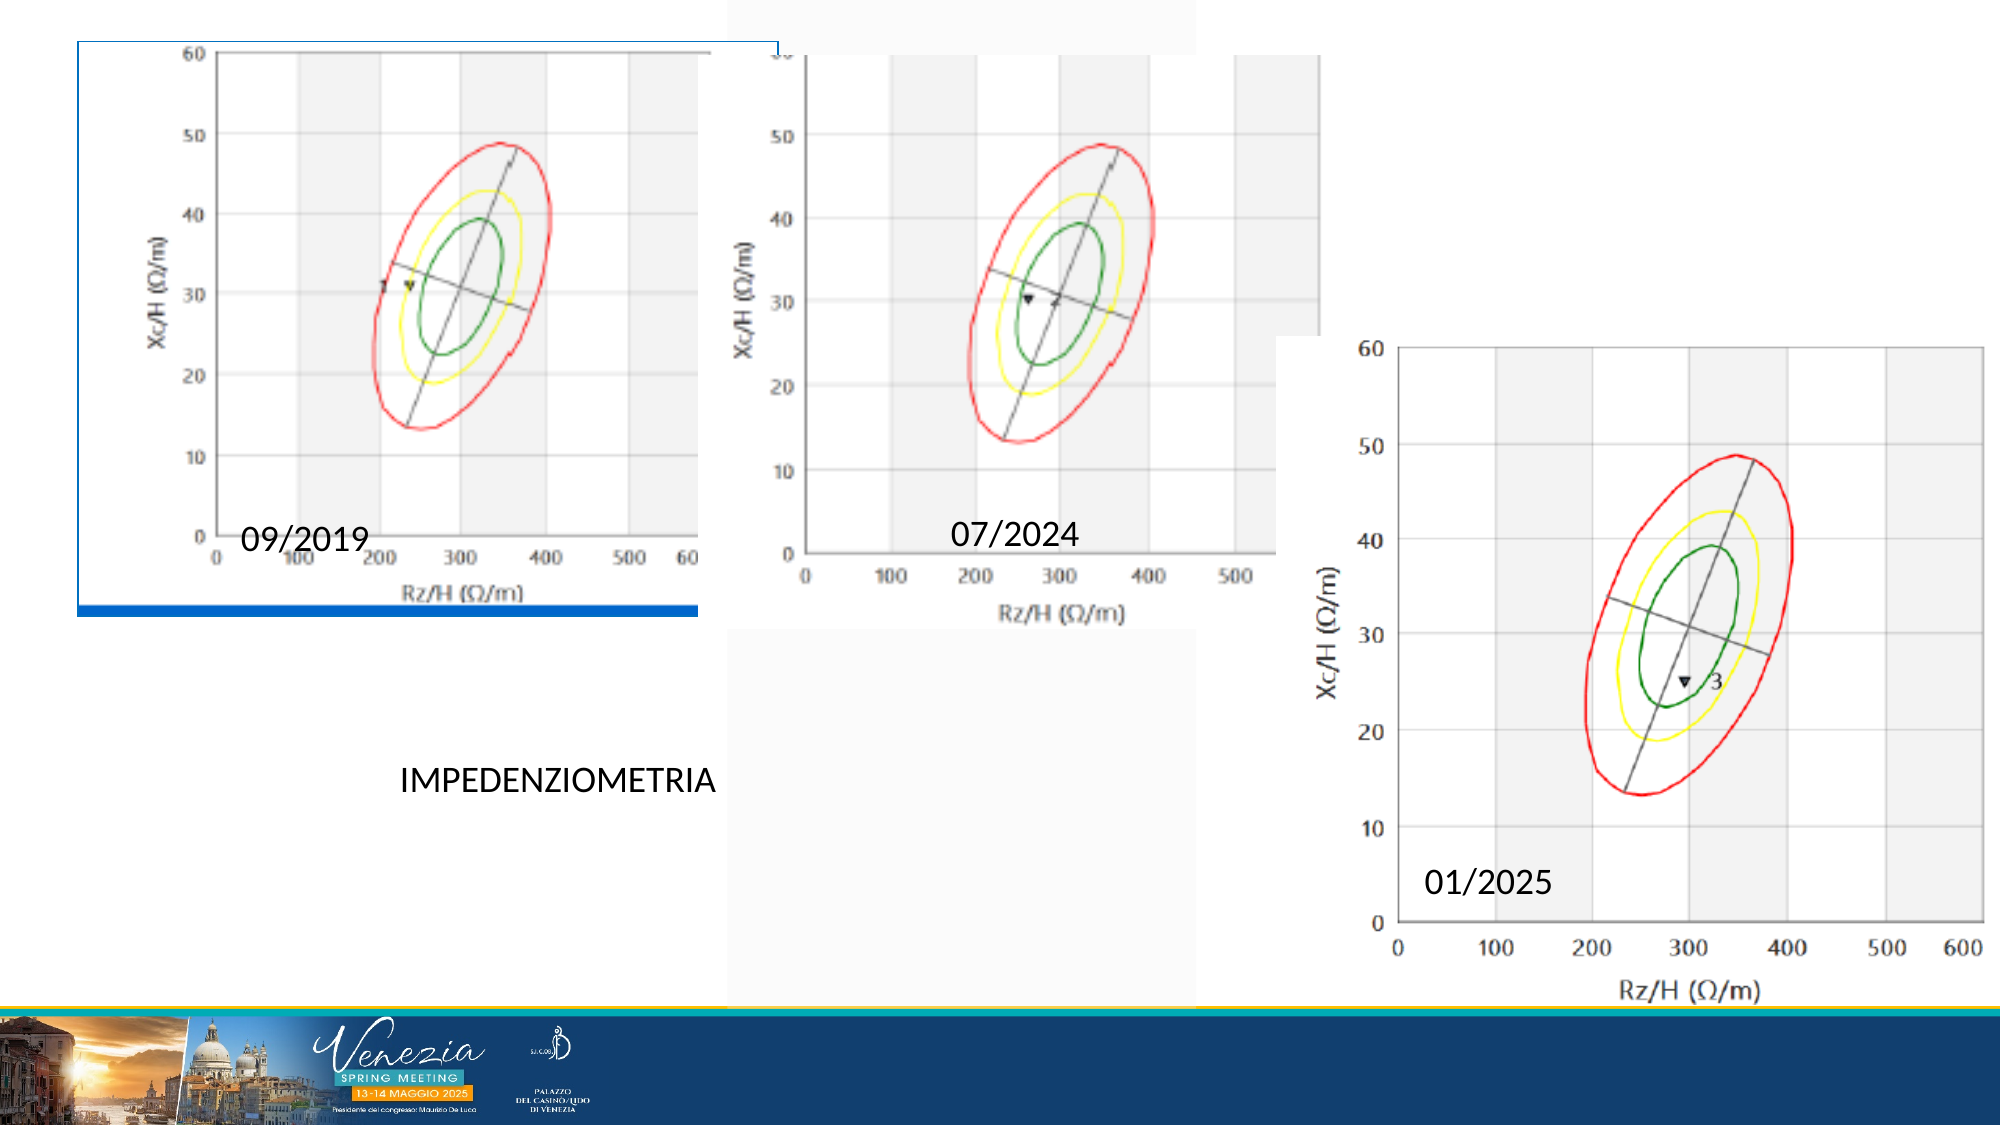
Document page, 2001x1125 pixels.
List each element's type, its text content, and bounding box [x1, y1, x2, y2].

picture [0, 1017, 609, 1125]
text_box IMPEDENZIOMETRIA [385, 747, 938, 807]
picture [78, 41, 2000, 1005]
